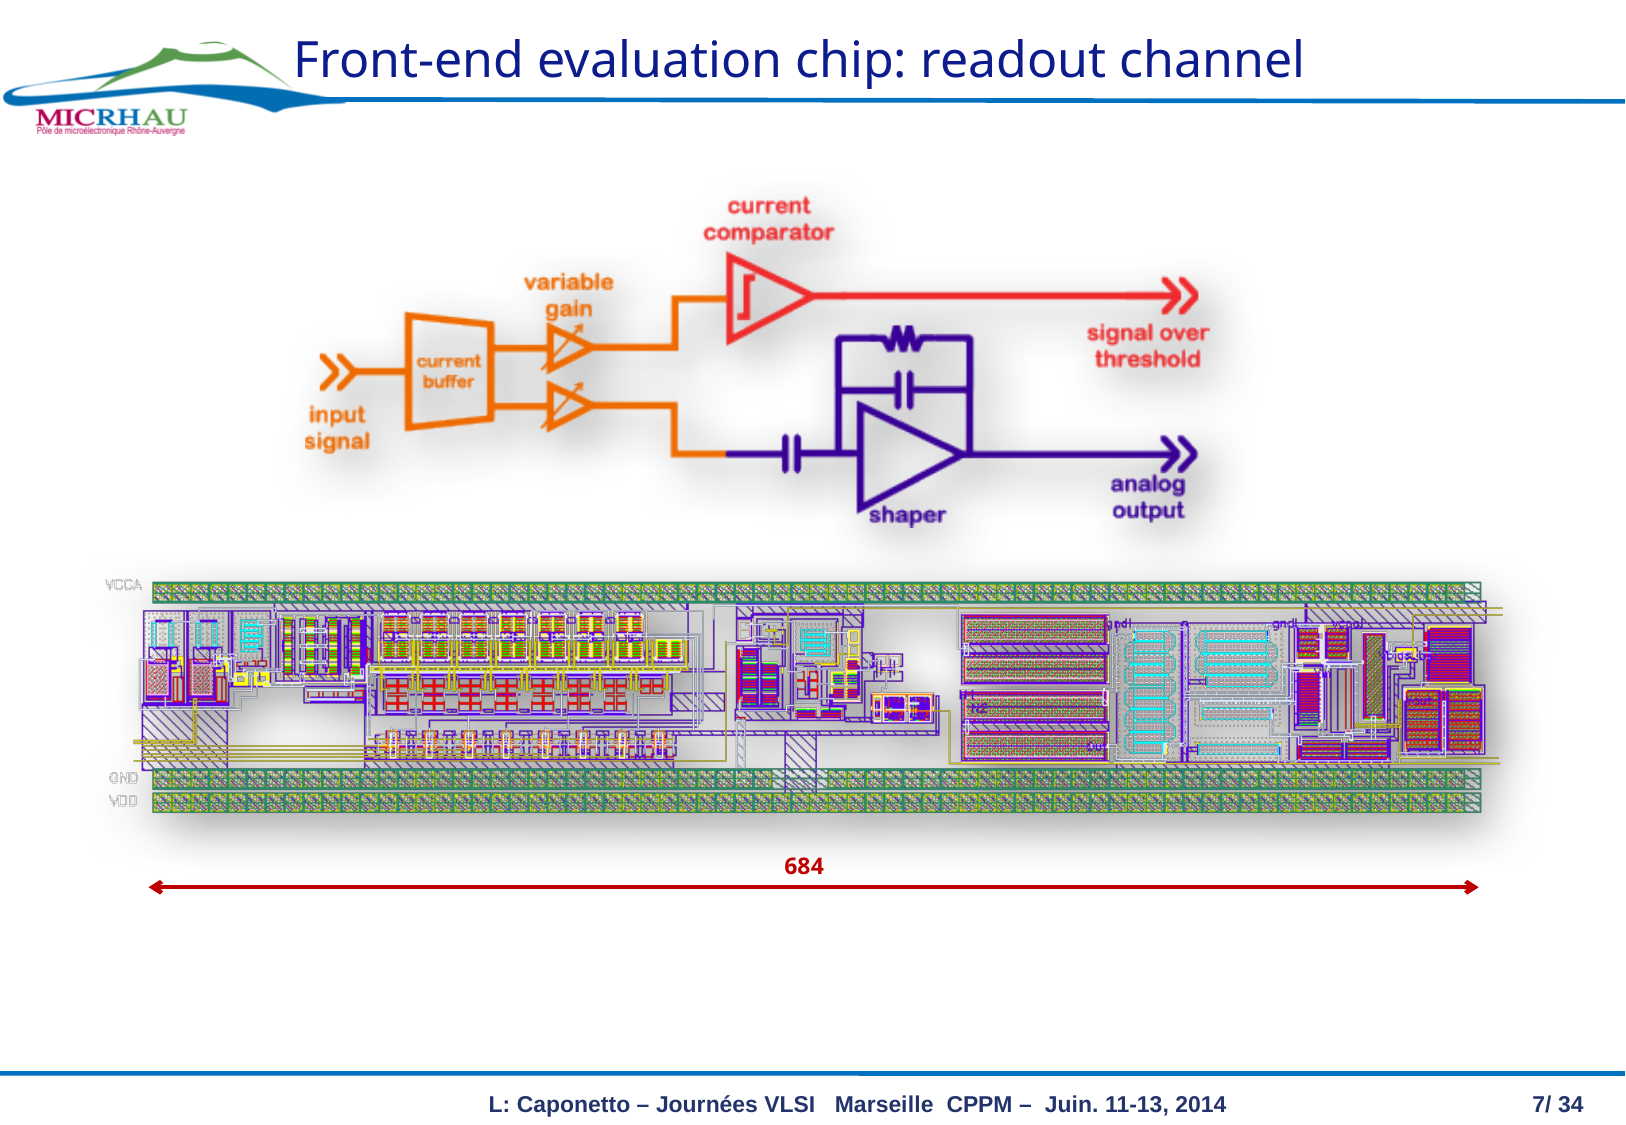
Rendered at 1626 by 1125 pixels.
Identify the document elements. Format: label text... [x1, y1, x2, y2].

title Front-end evaluation chip: readout channel [233, 20, 1367, 100]
picture [0, 39, 349, 138]
text_box 684 [769, 844, 839, 886]
picture [105, 578, 1504, 817]
picture [305, 192, 1211, 528]
